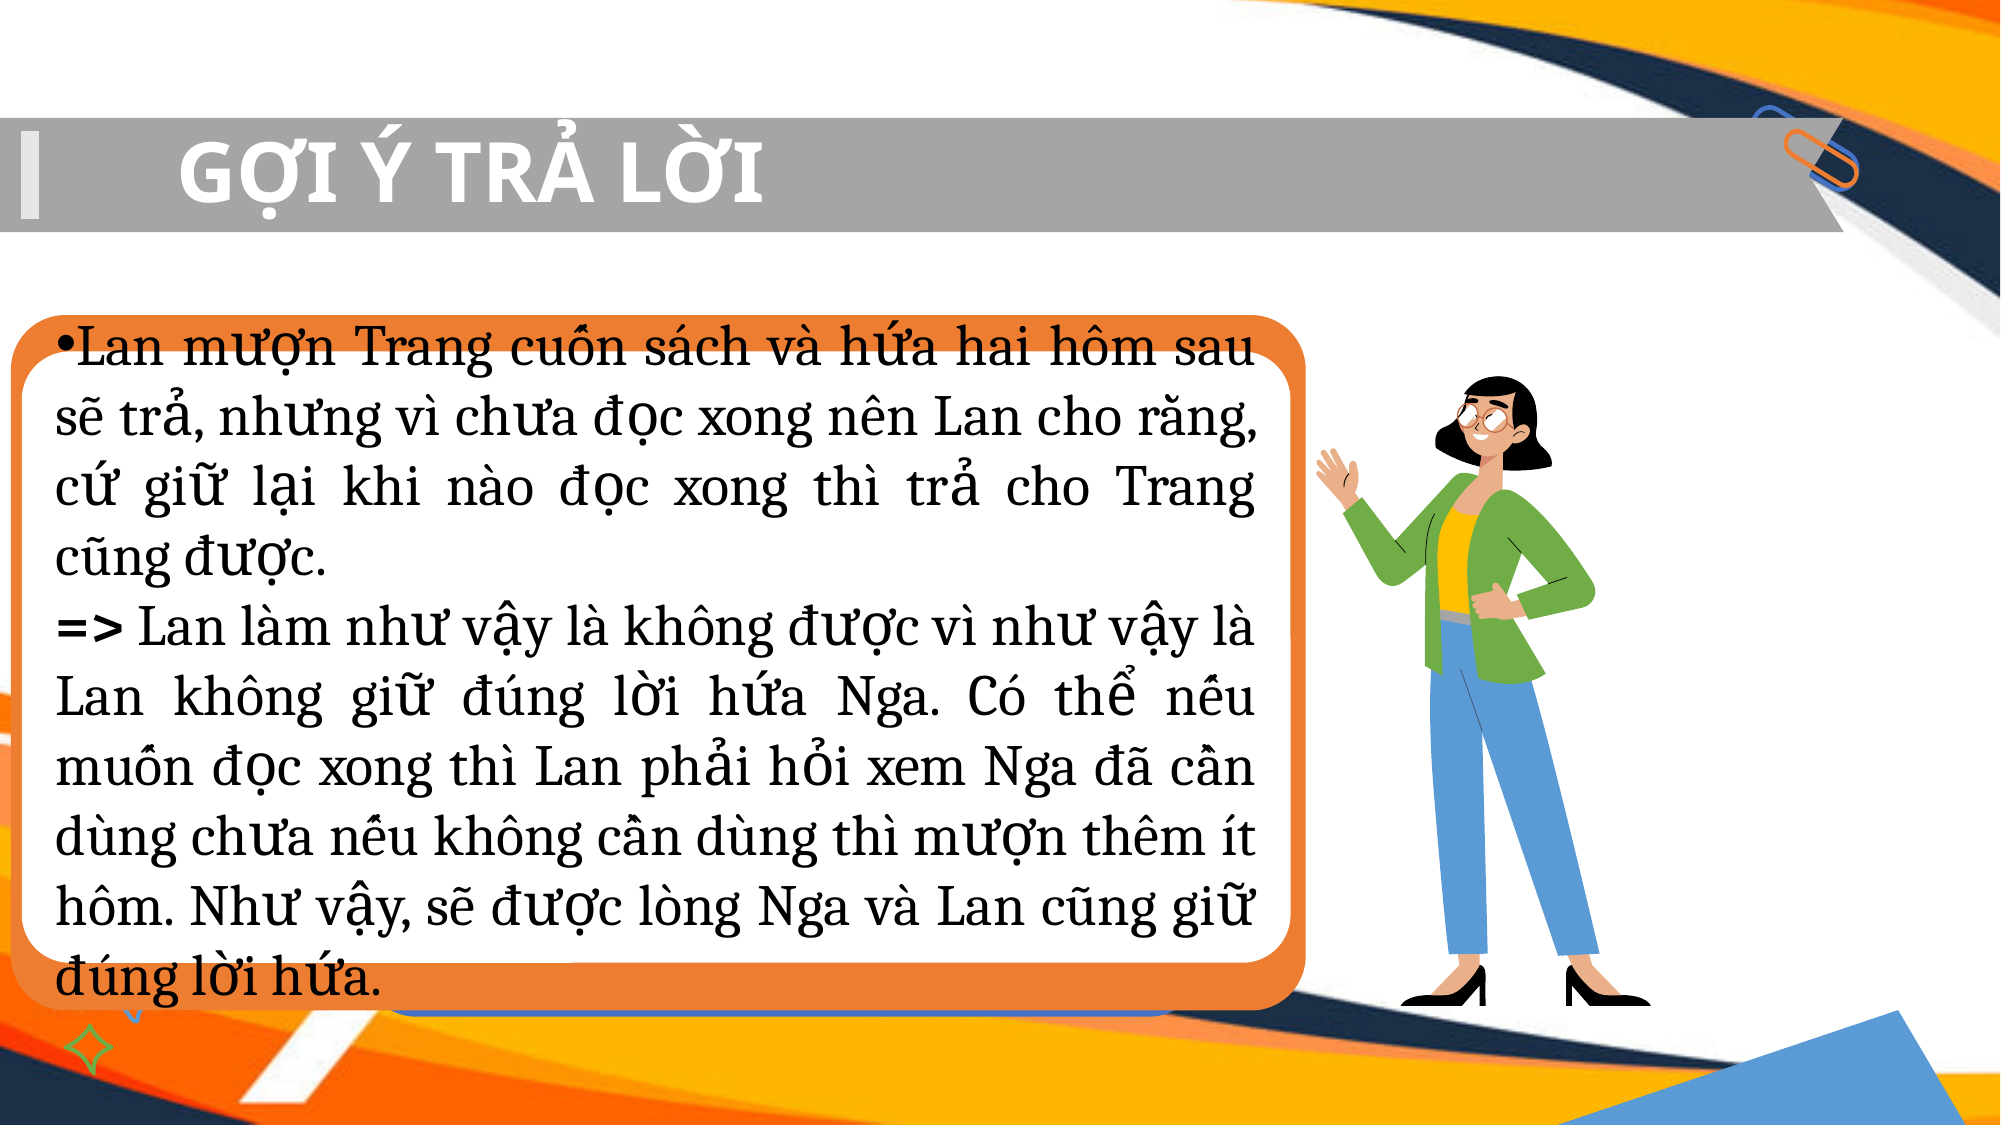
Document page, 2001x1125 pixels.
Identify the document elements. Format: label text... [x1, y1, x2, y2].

text_box [10, 314, 1306, 1011]
text_box [392, 1011, 1174, 1017]
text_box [1315, 376, 1651, 1006]
title GỢI Ý TRẢ LỜI [156, 122, 1844, 228]
picture [1844, 162, 1854, 183]
picture [0, 0, 2001, 1125]
picture [1759, 110, 1783, 117]
text_box Lan mượn Trang cuốn sách và hứa hai hôm sau sẽ trả, nhưng vì chưa đọc xong nên Lan cho rằng, cứ giữ lại khi nào đọc xong thì trả cho Trang cũng được. => Lan làm như vậy là không được vì như vậy là Lan không giữ đúng lời hứa Nga. Có thể nếu muốn đọc xong thì Lan phải hỏi xem Nga đã cần dùng chưa nếu không cần dùng thì mượn thêm ít hôm. Như vậy, sẽ được lòng Nga và Lan cũng giữ đúng lời hứa. [21, 351, 1291, 963]
